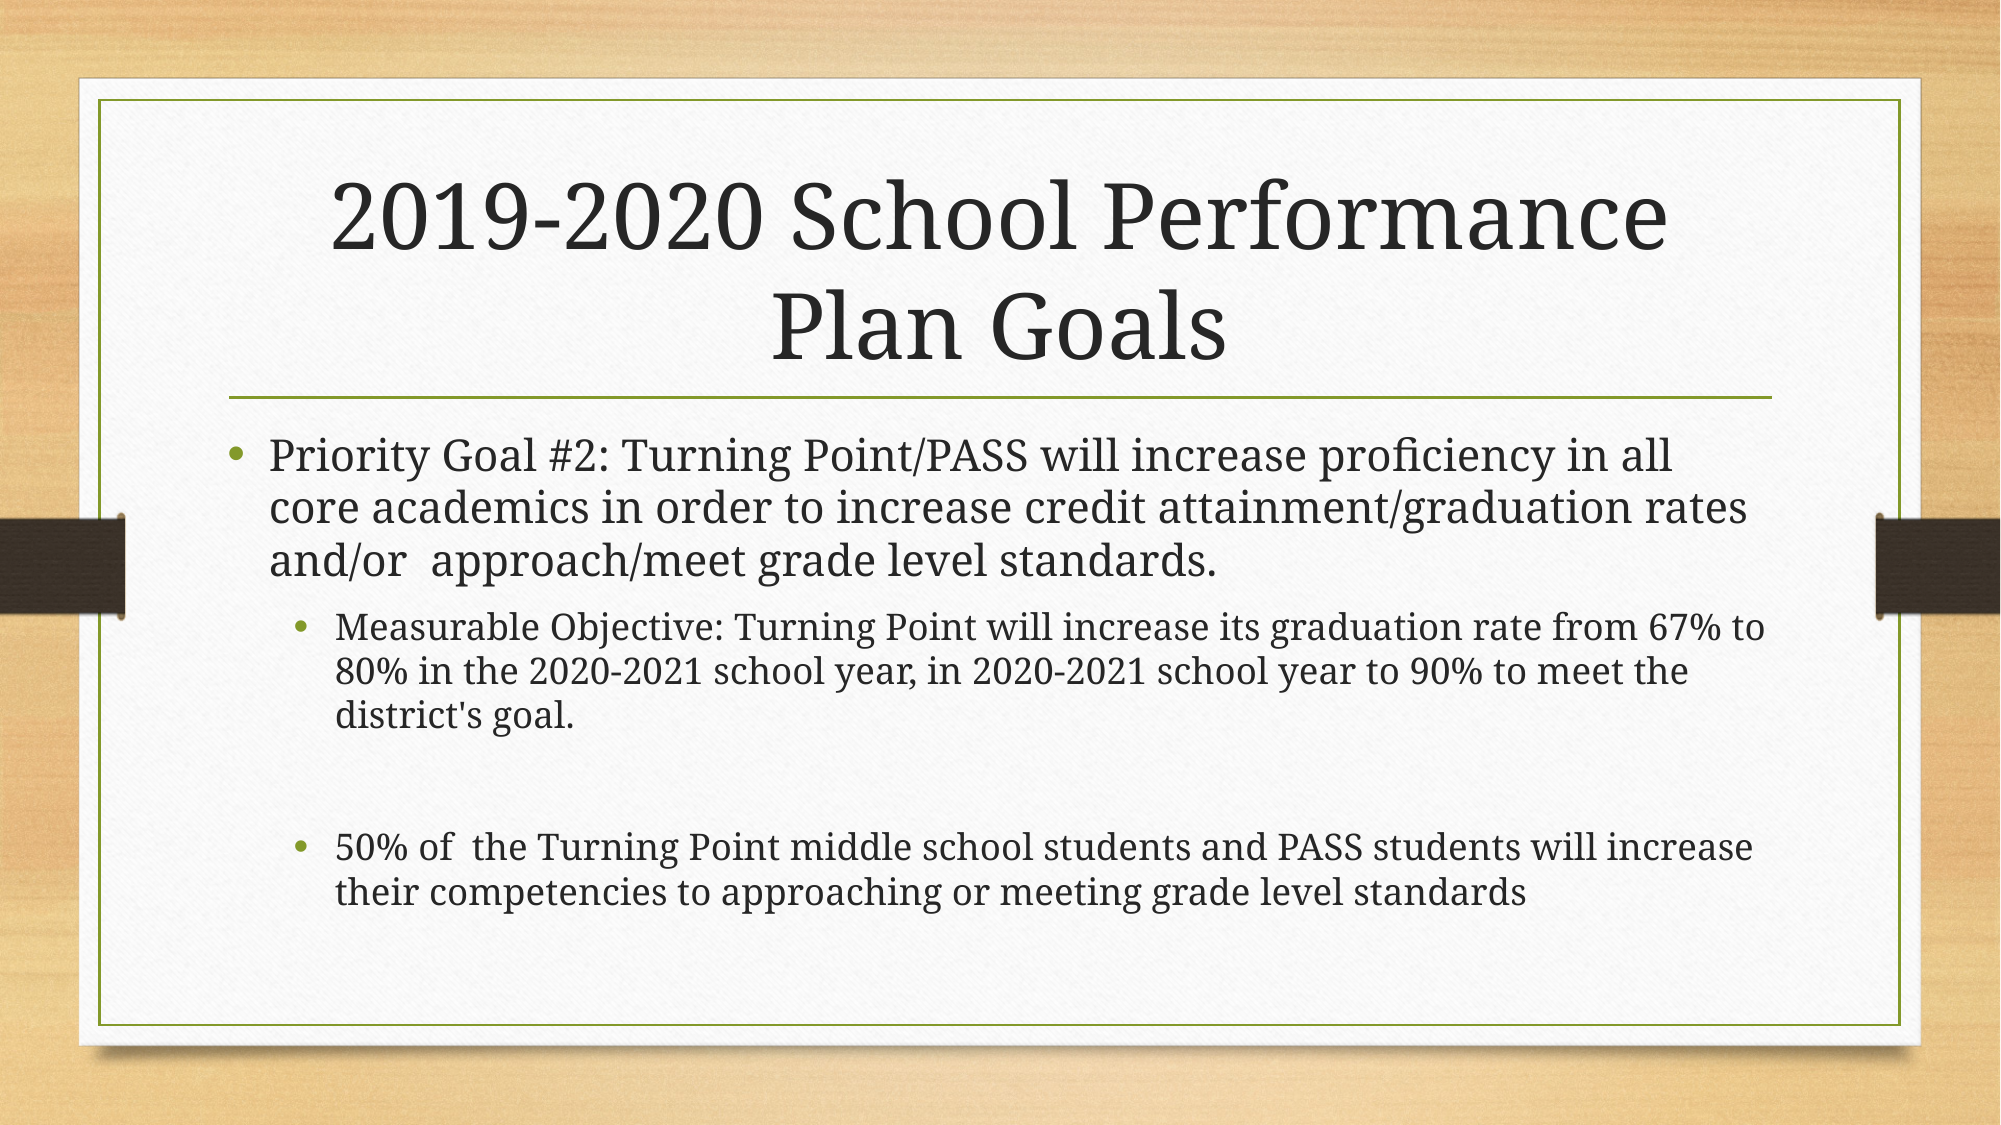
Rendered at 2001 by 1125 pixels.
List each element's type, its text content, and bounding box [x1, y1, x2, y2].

title 2019-2020 School Performance Plan Goals [212, 161, 1788, 375]
list Priority Goal #2: Turning Point/PASS will increase proficiency in all core academics in order to increase credit attainment/graduation rates and/or approach/meet grade level standards. Measurable Objective: Turning Point will increase its graduation rate from 67% to 80% in the 2020-2021 school year, in 2020-2021 school year to 90% to meet the district's goal. 50% of the Turning Point middle school students and PASS students will increase their competencies to approaching or meeting grade level standards [212, 419, 1788, 964]
picture [0, 0, 2001, 1125]
